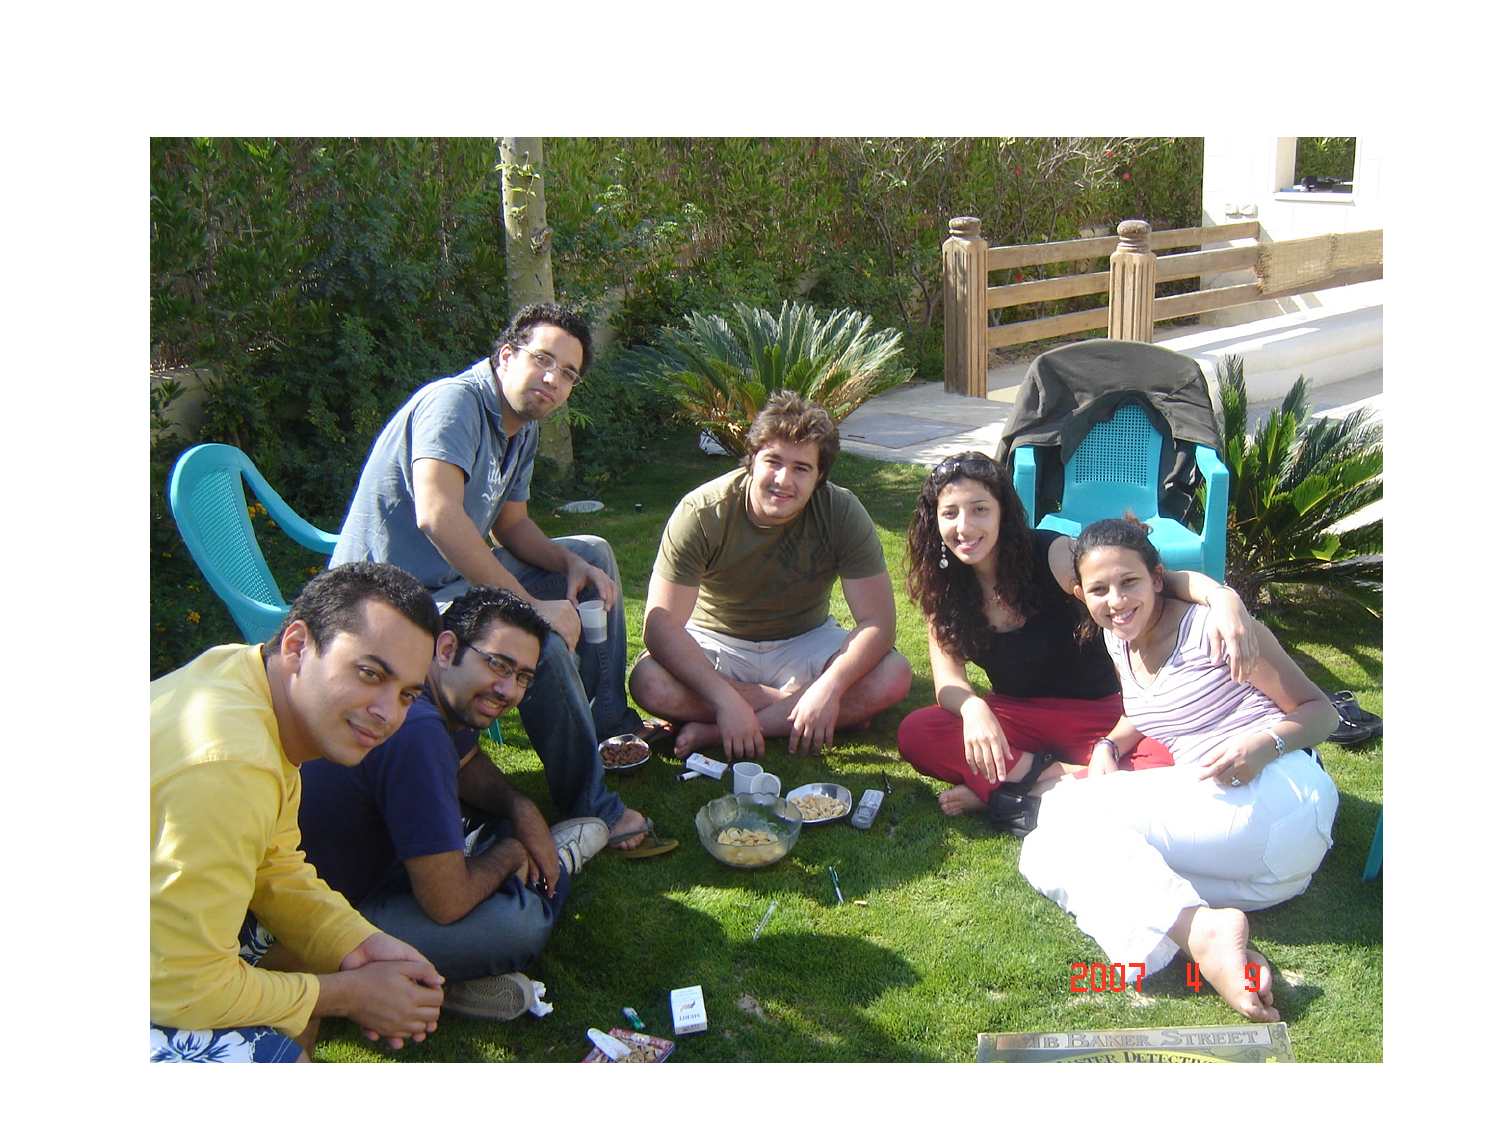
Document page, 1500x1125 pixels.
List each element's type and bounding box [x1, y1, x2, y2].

picture [149, 137, 1383, 1063]
